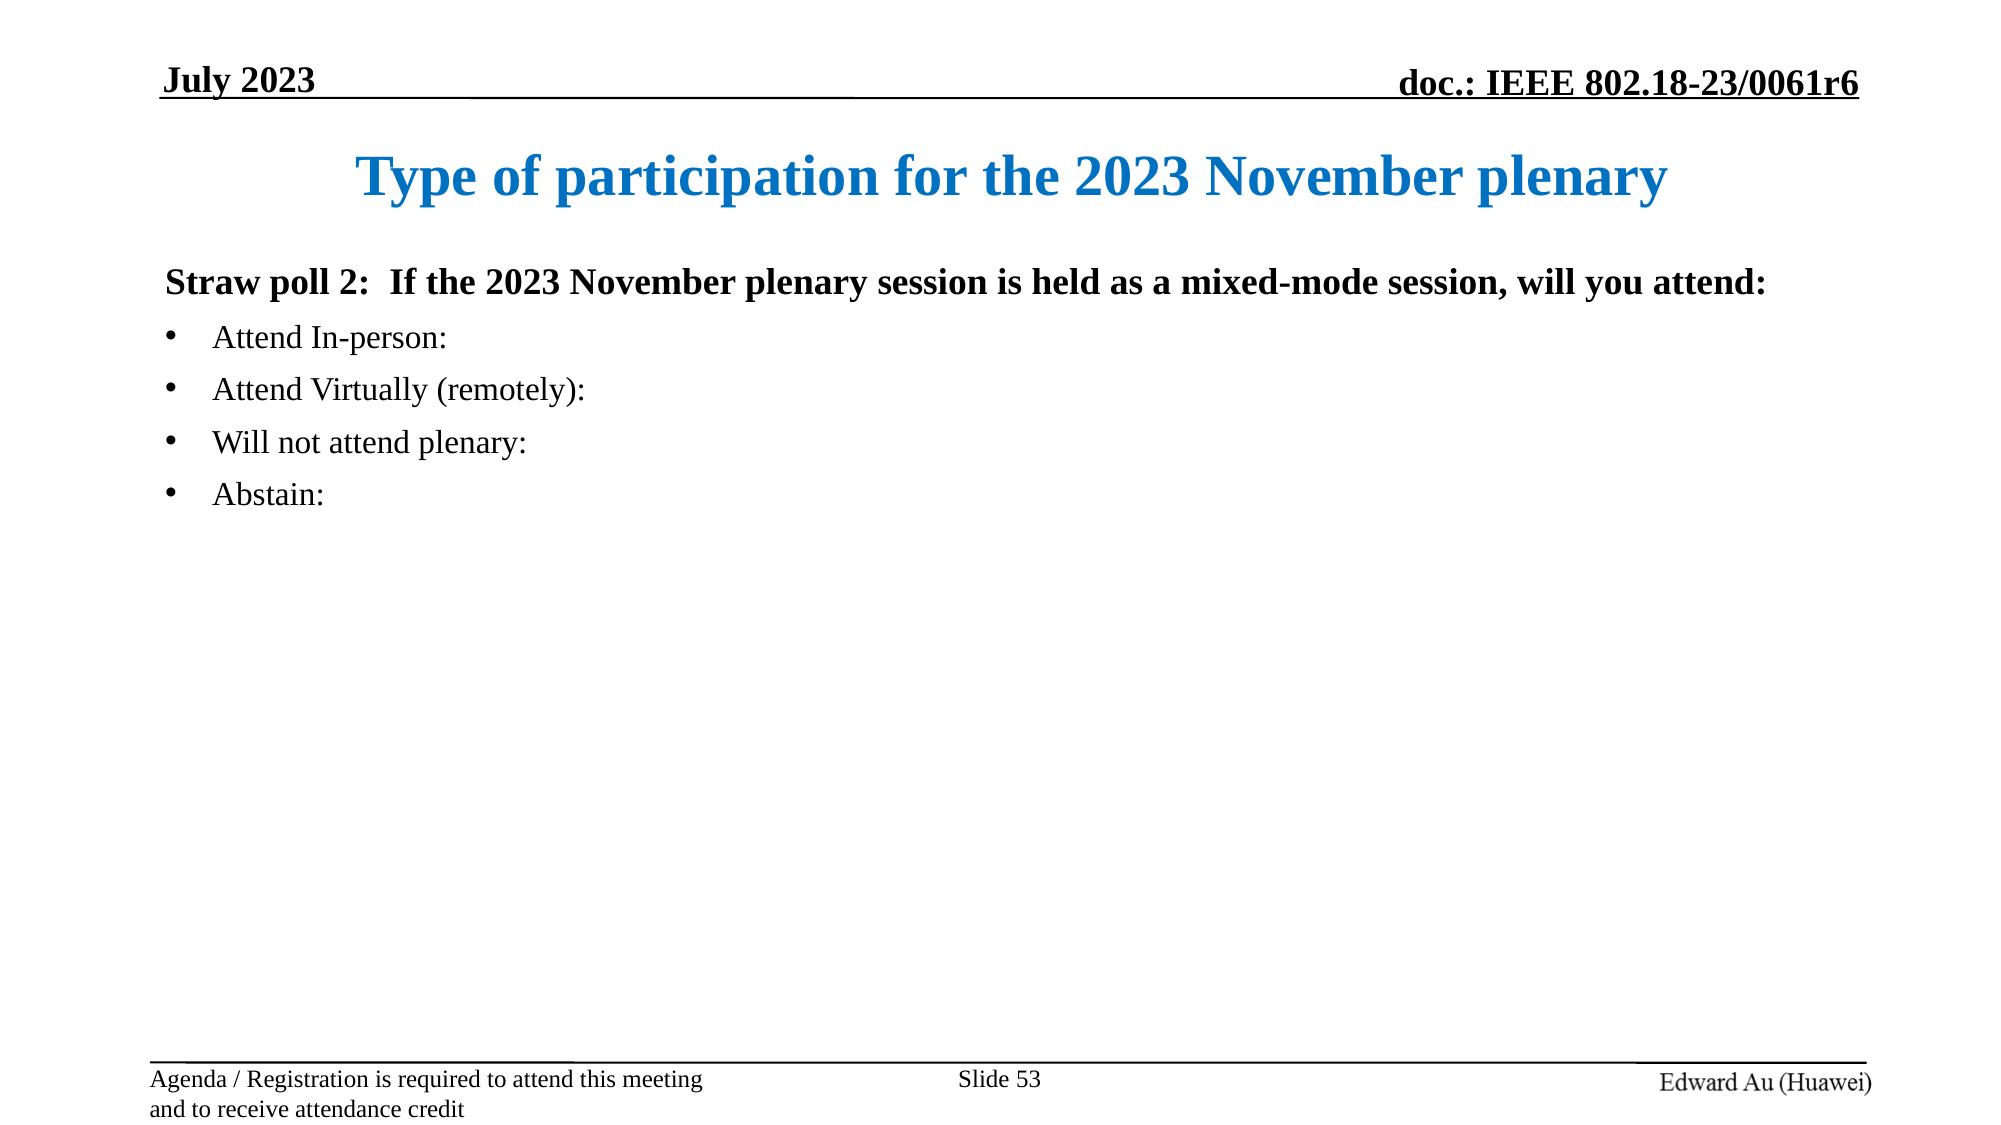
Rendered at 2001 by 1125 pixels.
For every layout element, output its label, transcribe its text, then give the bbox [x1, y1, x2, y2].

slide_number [162, 54, 663, 99]
list Straw poll 2: If the 2023 November plenary session is held as a mixed-mode session, will you attend: Attend In-person: Attend Virtually (remotely): Will not attend plenary: Abstain: [149, 249, 1869, 925]
picture [1174, 1058, 1887, 1113]
title Type of participation for the 2023 November plenary [162, 99, 1864, 246]
slide_number Slide 53 [933, 1061, 1067, 1123]
